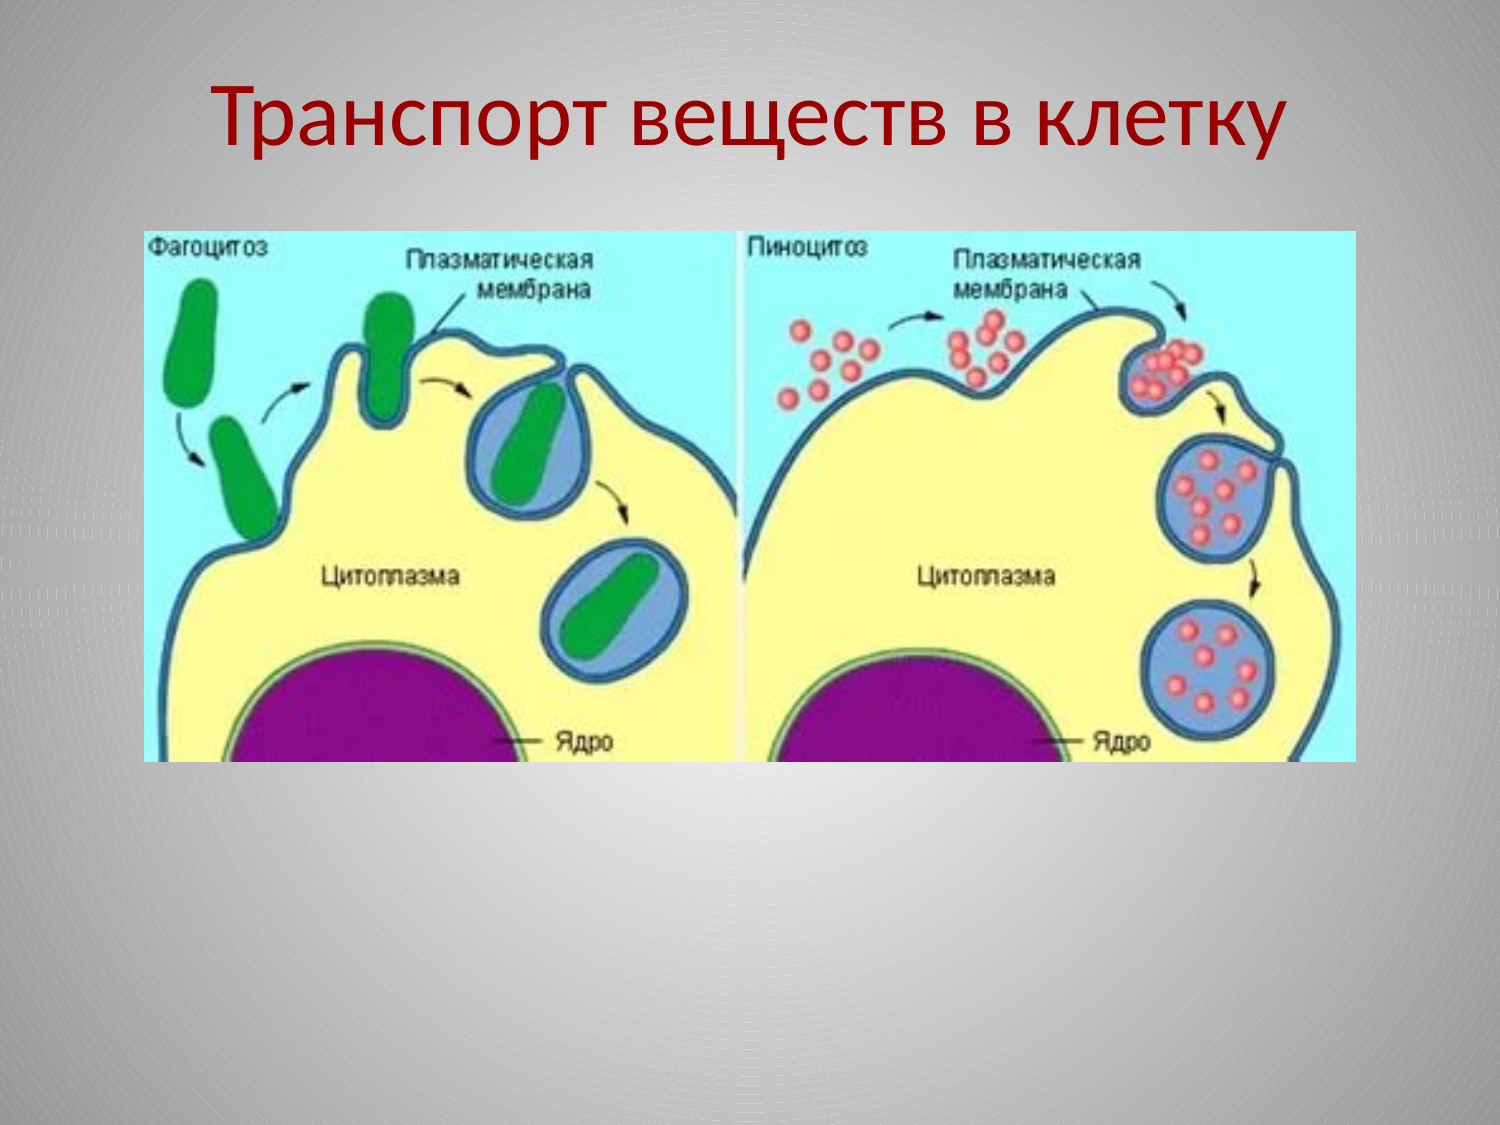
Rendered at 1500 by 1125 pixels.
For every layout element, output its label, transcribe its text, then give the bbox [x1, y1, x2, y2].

title Транспорт веществ в клетку [75, 45, 1425, 173]
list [144, 231, 1356, 762]
